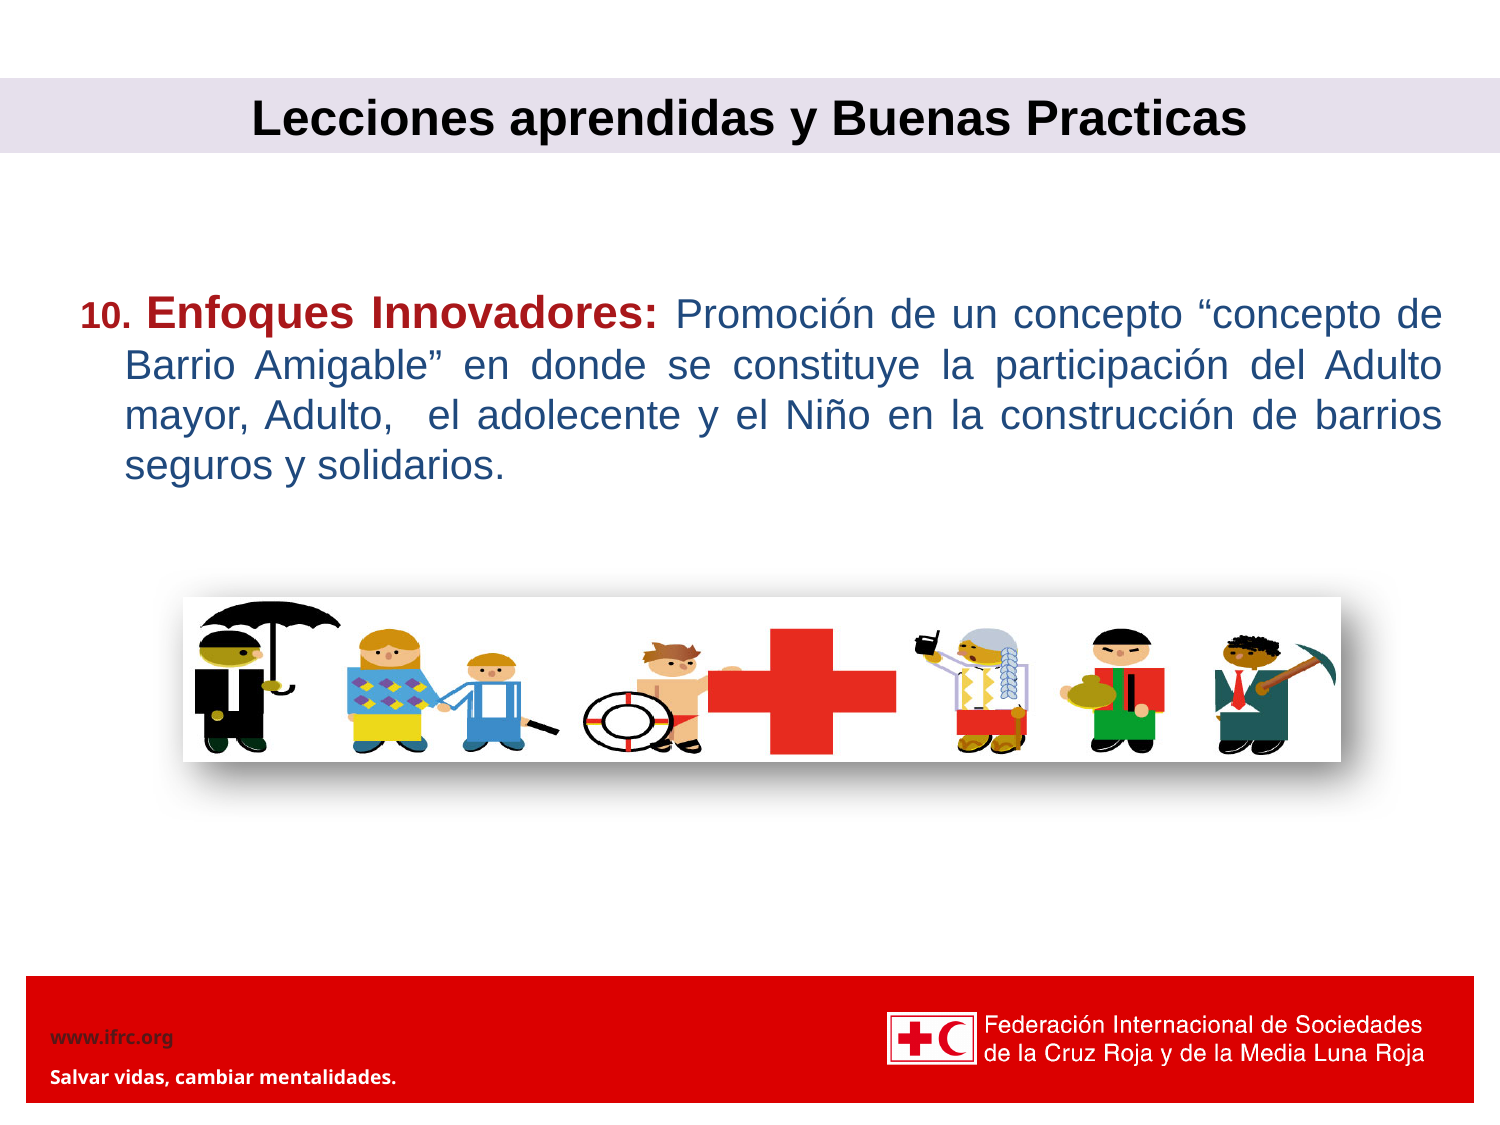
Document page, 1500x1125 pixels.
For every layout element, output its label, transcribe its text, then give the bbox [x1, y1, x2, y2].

text_box Lecciones aprendidas y Buenas Practicas [0, 78, 1500, 153]
list 10. Enfoques Innovadores: Promoción de un concepto “concepto de Barrio Amigable” en donde se constituye la participación del Adulto mayor, Adulto, el adolecente y el Niño en la construcción de barrios seguros y solidarios. [64, 274, 1459, 963]
picture [887, 1012, 1424, 1066]
picture [182, 597, 1341, 762]
